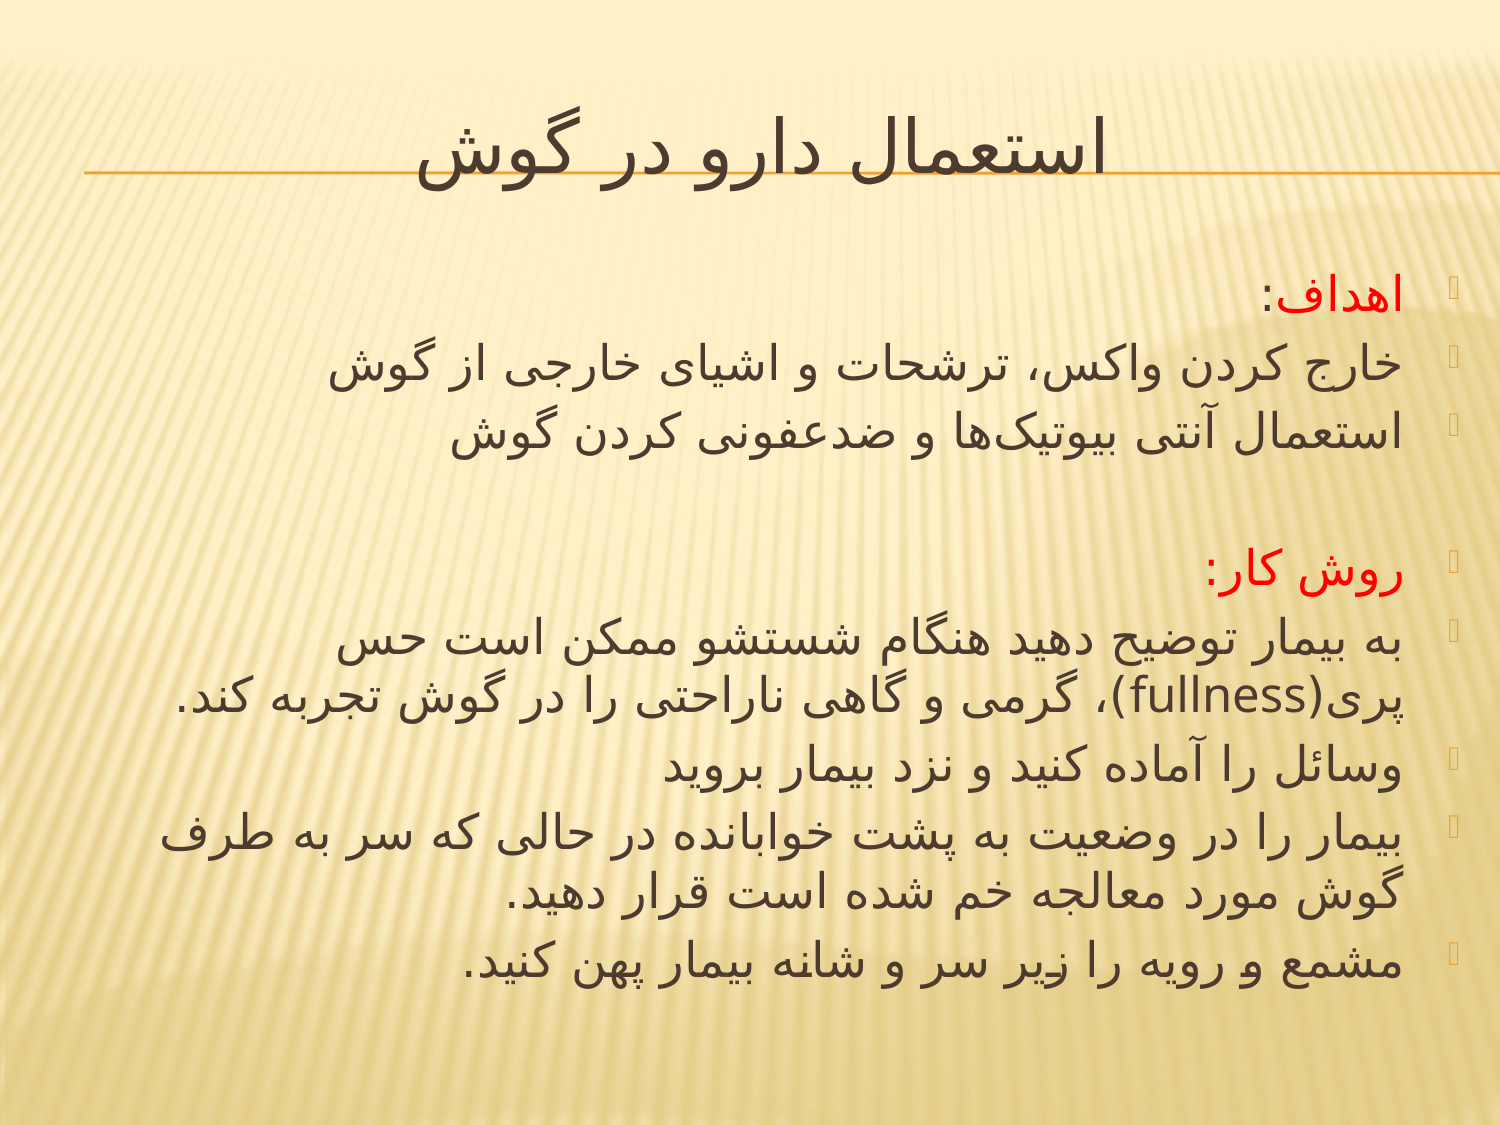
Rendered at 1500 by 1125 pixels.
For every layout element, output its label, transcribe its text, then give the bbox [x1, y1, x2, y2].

list اهداف: خارج کردن واکس، ترشحات و اشیای خارجی از گوش استعمال آنتی بیوتیک‌ها و ضدعفونی کردن گوش روش کار: به بیمار توضیح دهید هنگام شستشو ممکن است حس پری(fullness)، گرمی و گاهی ناراحتی را در گوش تجربه کند. وسائل را آماده کنید و نزد بیمار بروید بیمار را در وضعیت به پشت خوابانده در حالی که سر به طرف گوش مورد معالجه خم شده است قرار دهید. مشمع و رویه را زیر سر و شانه بیمار پهن کنید. [50, 254, 1475, 998]
title استعمال دارو در گوش [50, 75, 1475, 213]
